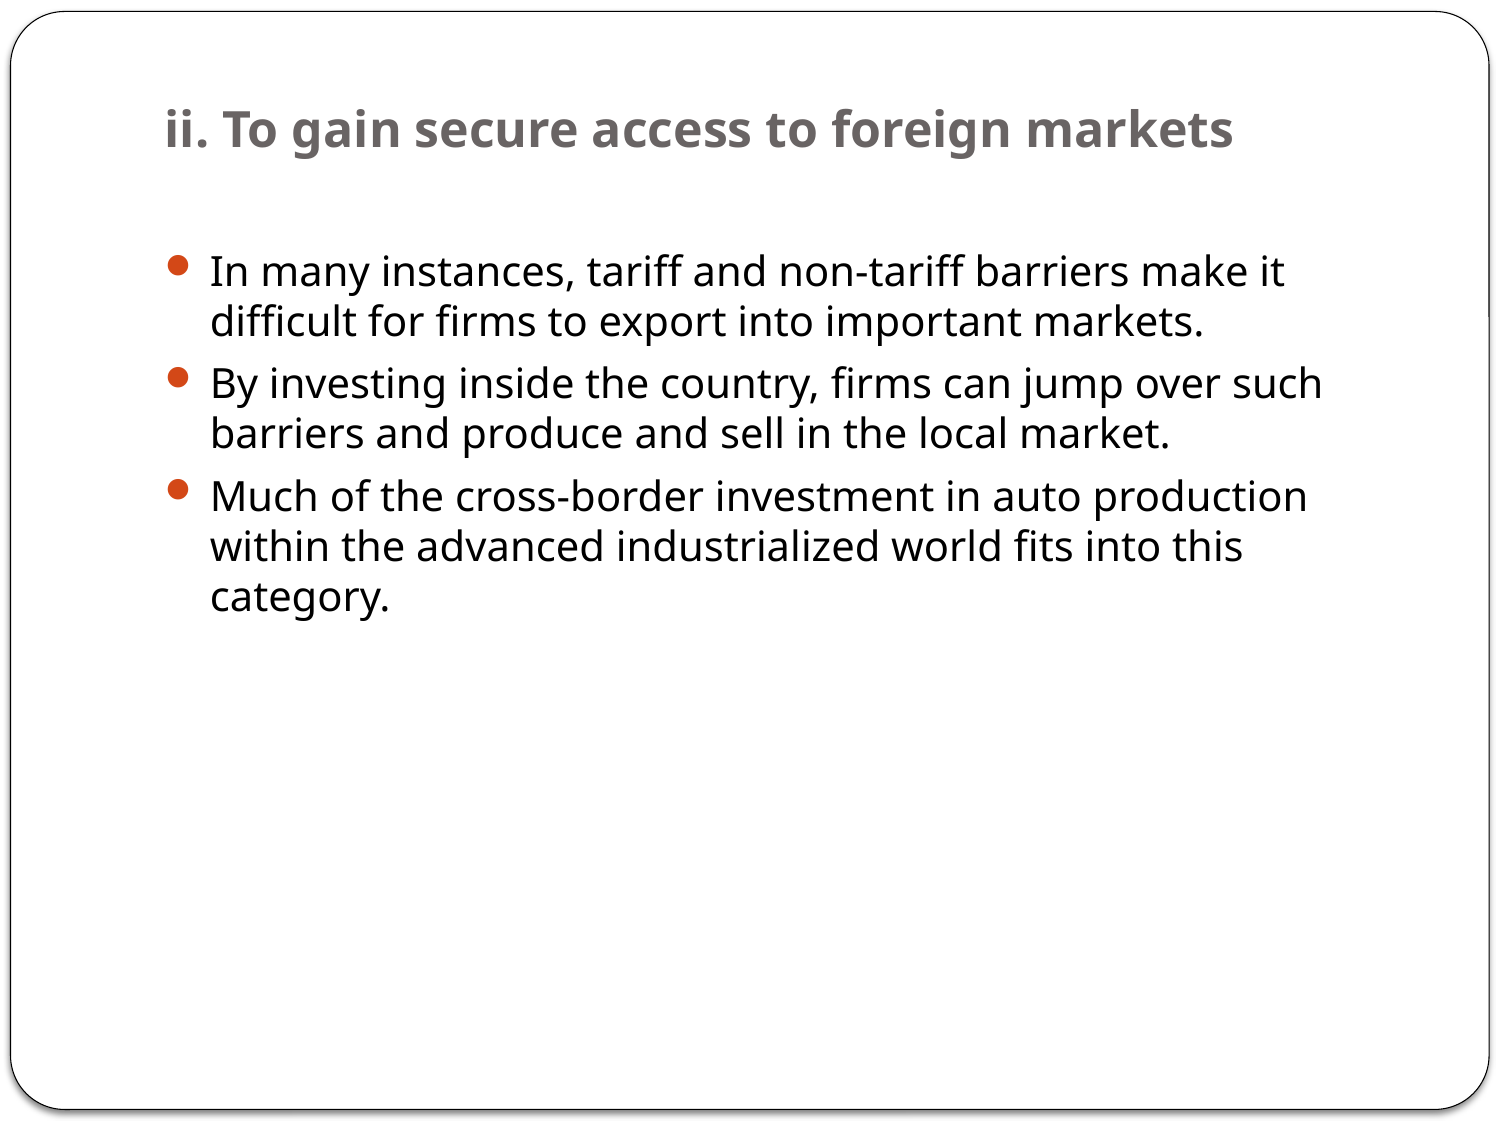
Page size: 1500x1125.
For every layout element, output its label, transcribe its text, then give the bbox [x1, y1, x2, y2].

title ii. To gain secure access to foreign markets [150, 45, 1425, 233]
list In many instances, tariff and non-tariff barriers make it difficult for firms to export into important markets. By investing inside the country, firms can jump over such barriers and produce and sell in the local market. Much of the cross-border investment in auto production within the advanced industrialized world fits into this category. [150, 237, 1425, 988]
